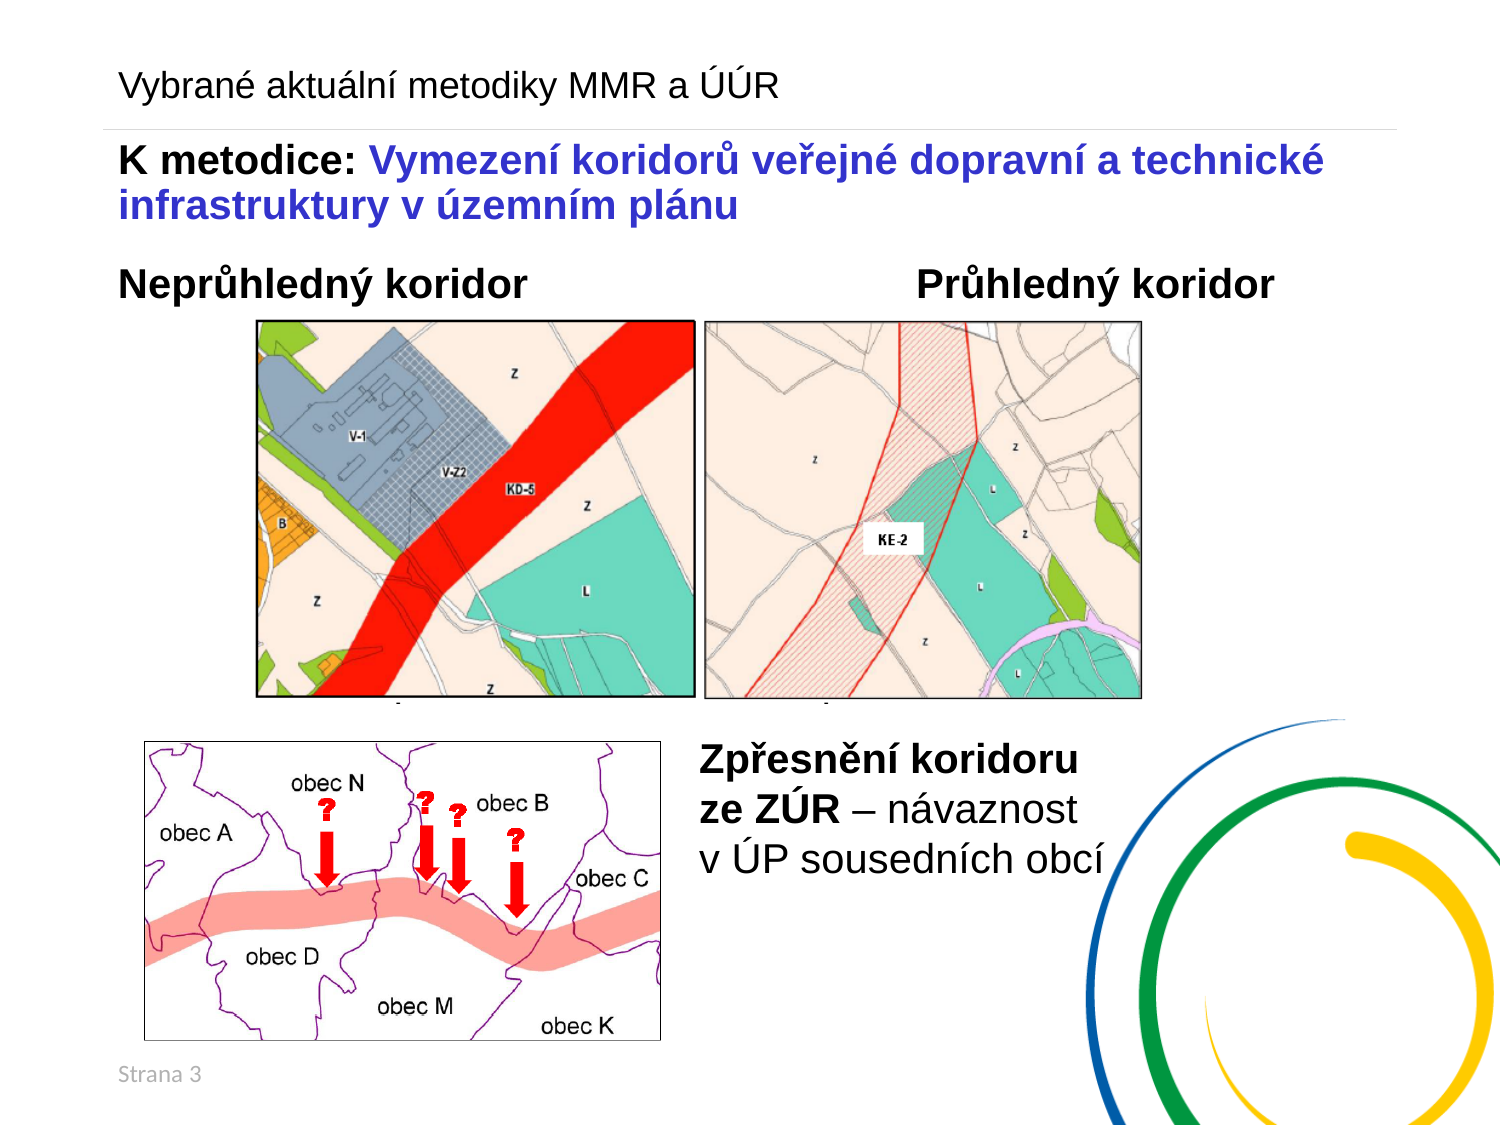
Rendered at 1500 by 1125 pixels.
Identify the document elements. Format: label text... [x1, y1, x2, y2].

text_box Průhledný koridor [827, 249, 1290, 315]
slide_number Strana 3 [103, 1042, 441, 1103]
list Vybrané aktuální metodiky MMR a ÚÚR [103, 59, 1039, 117]
text_box Neprůhledný koridor [103, 249, 566, 315]
picture [0, 0, 1500, 1125]
text_box Zpřesnění koridoru ze ZÚR – návaznost v ÚP sousedních obcí [684, 724, 1147, 889]
title K metodice: Vymezení koridorů veřejné dopravní a technické infrastruktury v územním plánu [103, 137, 1389, 229]
